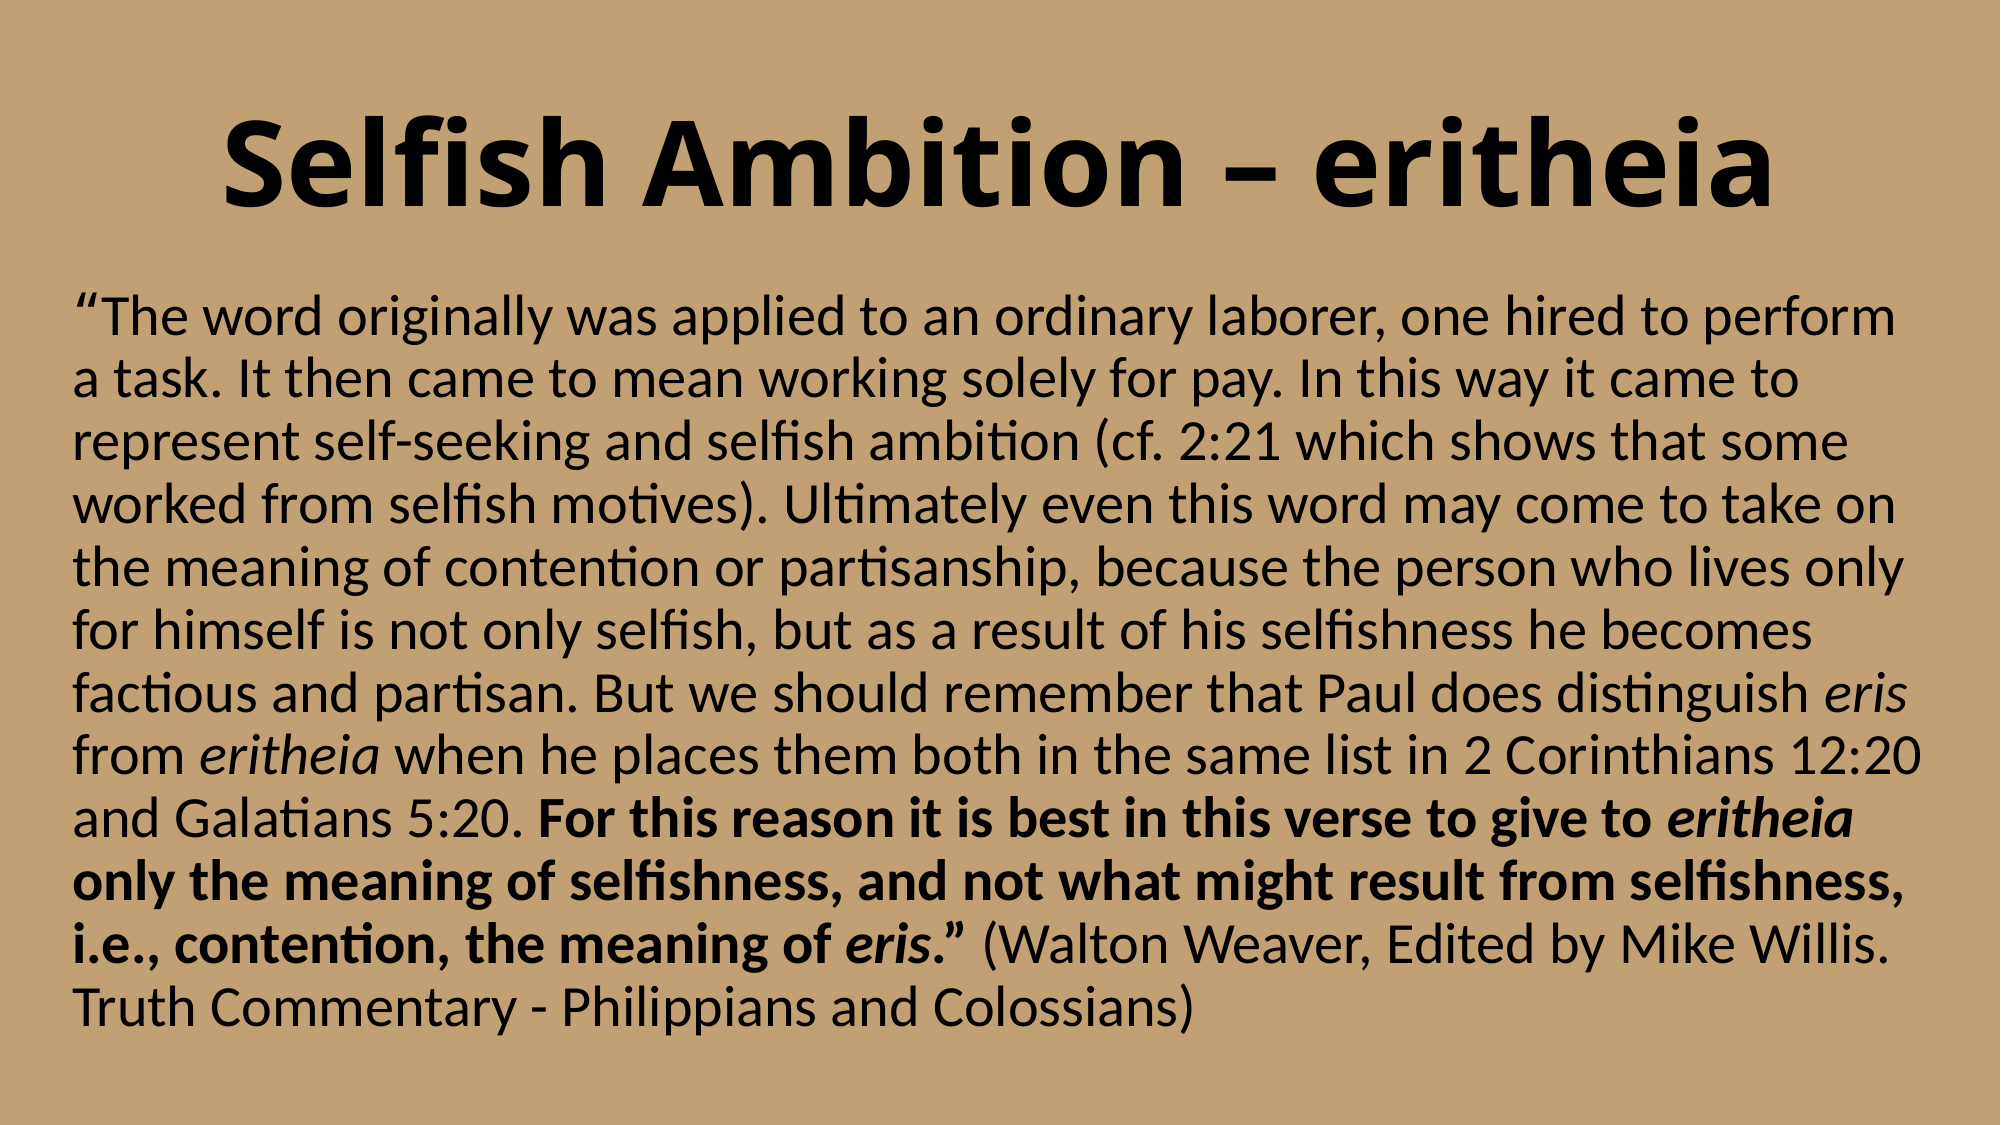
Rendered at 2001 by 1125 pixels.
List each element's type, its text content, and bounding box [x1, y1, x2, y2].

list ﻿“The word originally was applied to an ordinary laborer, one hired to perform a task. It then came to mean working solely for pay. In this way it came to represent self-seeking and selfish ambition (cf. 2:21 which shows that some worked from selfish motives). Ultimately even this word may come to take on the meaning of contention or partisanship, because the person who lives only for himself is not only selfish, but as a result of his selfishness he becomes factious and partisan. But we should remember that Paul does distinguish eris from eritheia when he places them both in the same list in 2 Corinthians 12:20 and Galatians 5:20. For this reason it is best in this verse to give to eritheia only the meaning of selfishness, and not what might result from selfishness, i.e., contention, the meaning of eris.” (Walton Weaver, Edited by Mike Willis. Truth Commentary - Philippians and Colossians) [57, 277, 1943, 1088]
title Selfish Ambition – eritheia [137, 59, 1863, 277]
